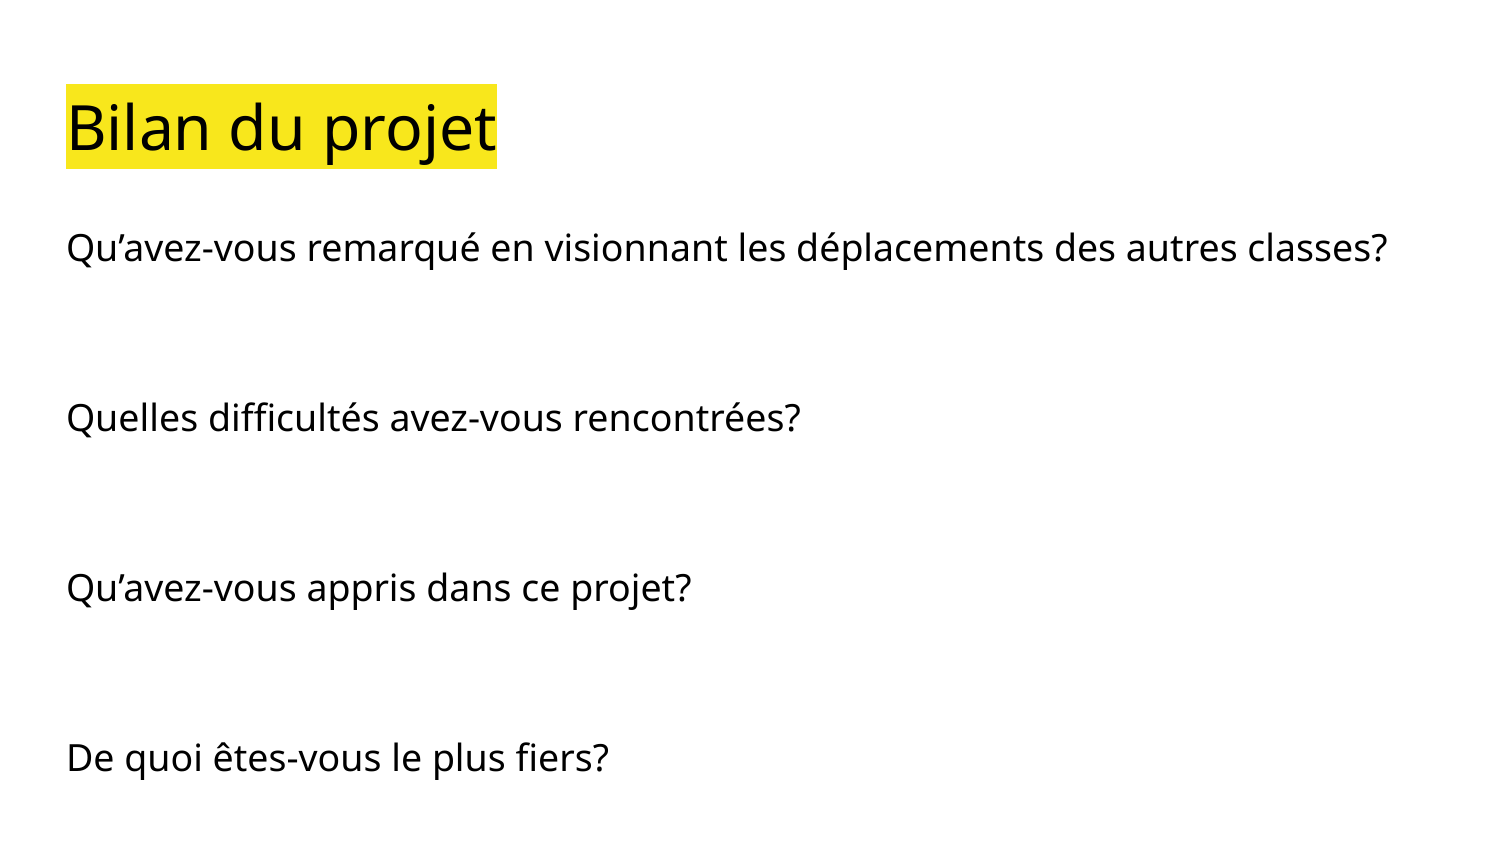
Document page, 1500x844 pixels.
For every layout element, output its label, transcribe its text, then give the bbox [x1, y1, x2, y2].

list Qu’avez-vous remarqué en visionnant les déplacements des autres classes? Quelles difficultés avez-vous rencontrées? Qu’avez-vous appris dans ce projet? De quoi êtes-vous le plus fiers? [51, 202, 1449, 810]
title Bilan du projet [51, 72, 1449, 167]
